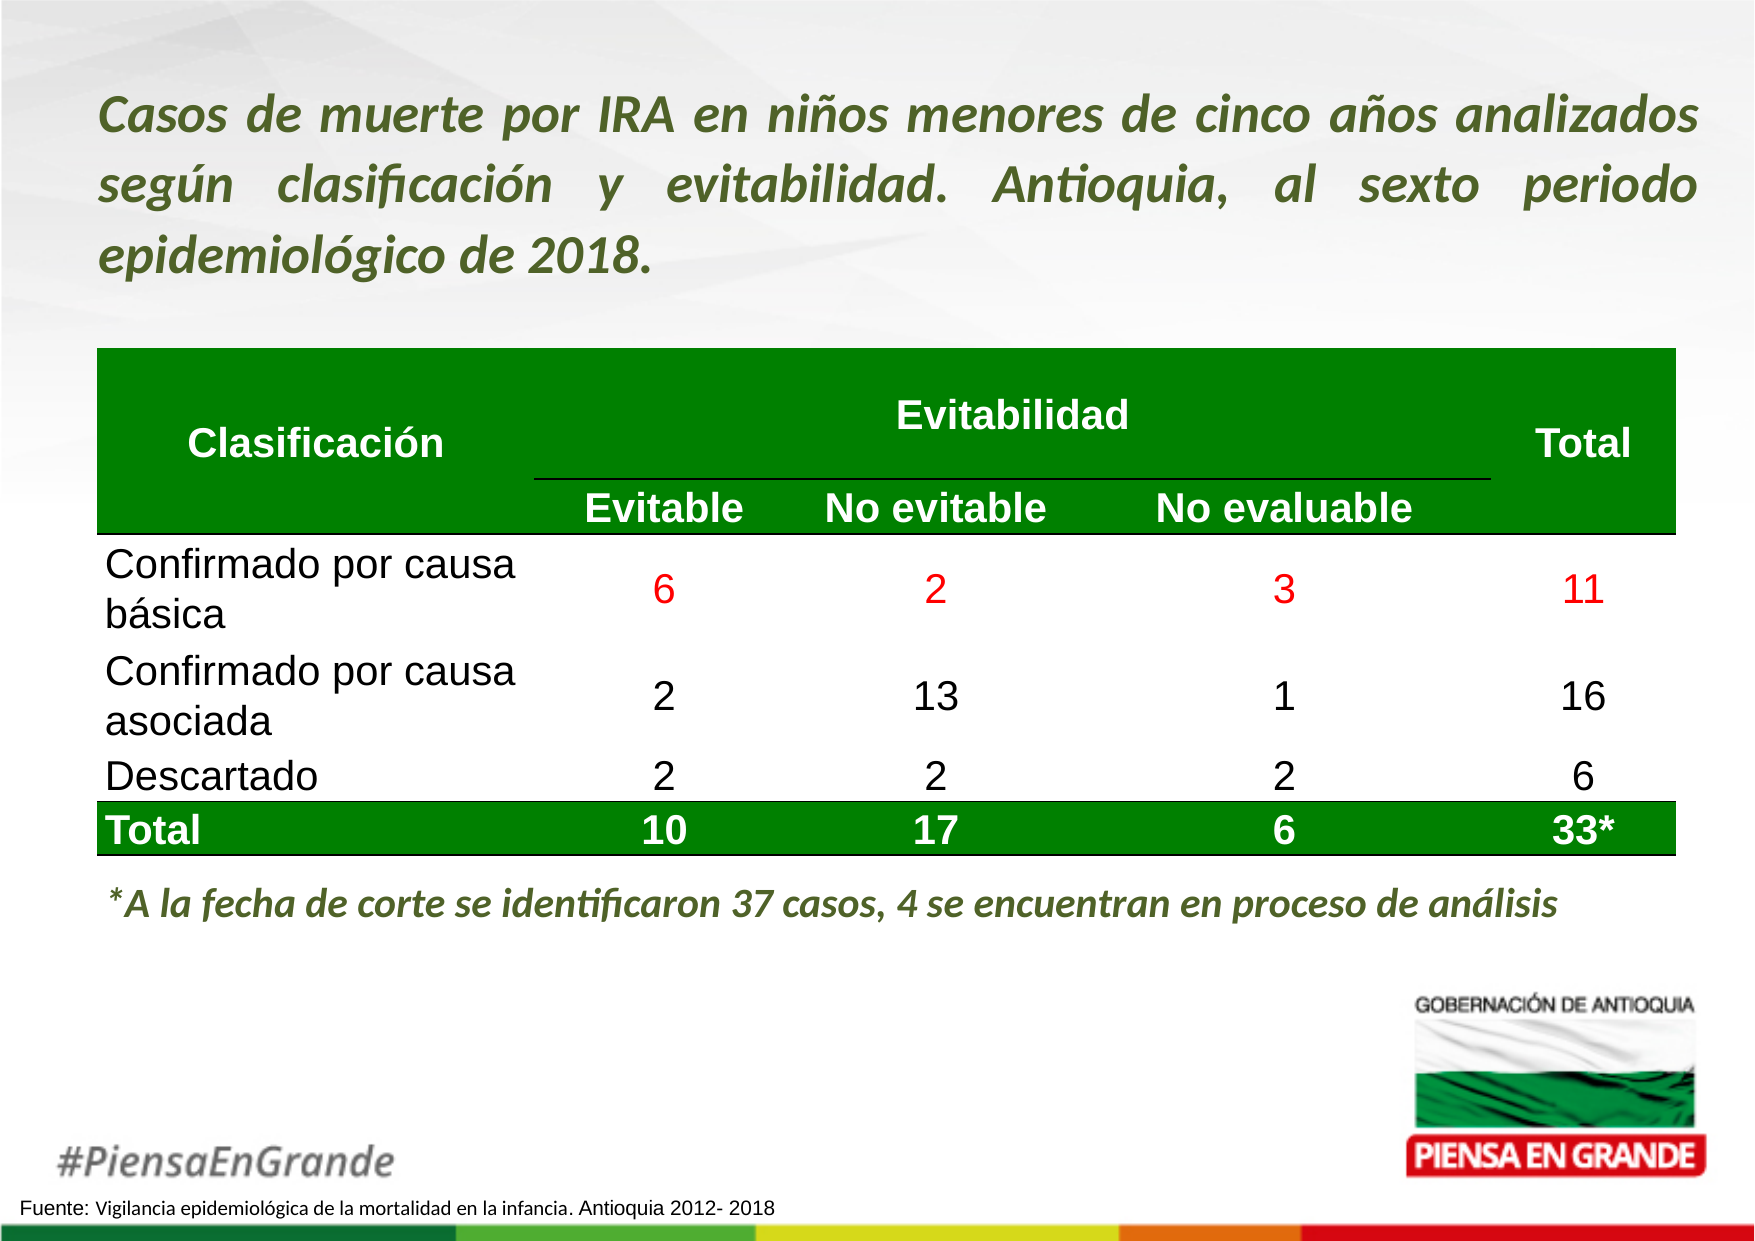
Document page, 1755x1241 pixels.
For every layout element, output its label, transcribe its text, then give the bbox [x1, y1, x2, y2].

table_cell 2 [534, 748, 794, 801]
table_cell No evitable [794, 480, 1078, 533]
table_cell 1 [1078, 641, 1491, 748]
table_cell Total [97, 802, 534, 854]
table_cell 3 [1078, 535, 1491, 641]
table_cell 6 [1078, 802, 1491, 854]
text_box Casos de muerte por IRA en niños menores de cinco años analizados según clasificación y evitabilidad. Antioquia, al sexto periodo epidemiológico de 2018. [84, 65, 1716, 292]
table_cell 6 [534, 535, 794, 641]
table_header Evitabilidad [534, 348, 1491, 478]
table_cell 2 [794, 748, 1078, 801]
text_box *A la fecha de corte se identificaron 37 casos, 4 se encuentran en proceso de análisis [89, 868, 1574, 933]
table_cell 33* [1491, 802, 1676, 854]
table_header Clasificación [97, 348, 534, 533]
text_box Fuente: Vigilancia epidemiológica de la mortalidad en la infancia. Antioquia 2012- 2018 [4, 1187, 1364, 1227]
table_cell Confirmado por causa básica [97, 535, 534, 641]
table_cell 2 [1078, 748, 1491, 801]
table_cell 2 [534, 641, 794, 748]
table_cell 6 [1491, 748, 1676, 801]
table_cell 11 [1491, 535, 1676, 641]
picture [0, 0, 1755, 1241]
table_cell 17 [794, 802, 1078, 854]
table_cell 10 [534, 802, 794, 854]
table_cell Evitable [534, 480, 794, 533]
table_header Total [1491, 348, 1676, 533]
table_cell 2 [794, 535, 1078, 641]
table_cell 13 [794, 641, 1078, 748]
table_cell No evaluable [1078, 480, 1491, 533]
table_cell Descartado [97, 748, 534, 801]
table_cell Confirmado por causa asociada [97, 641, 534, 748]
table_cell 16 [1491, 641, 1676, 748]
